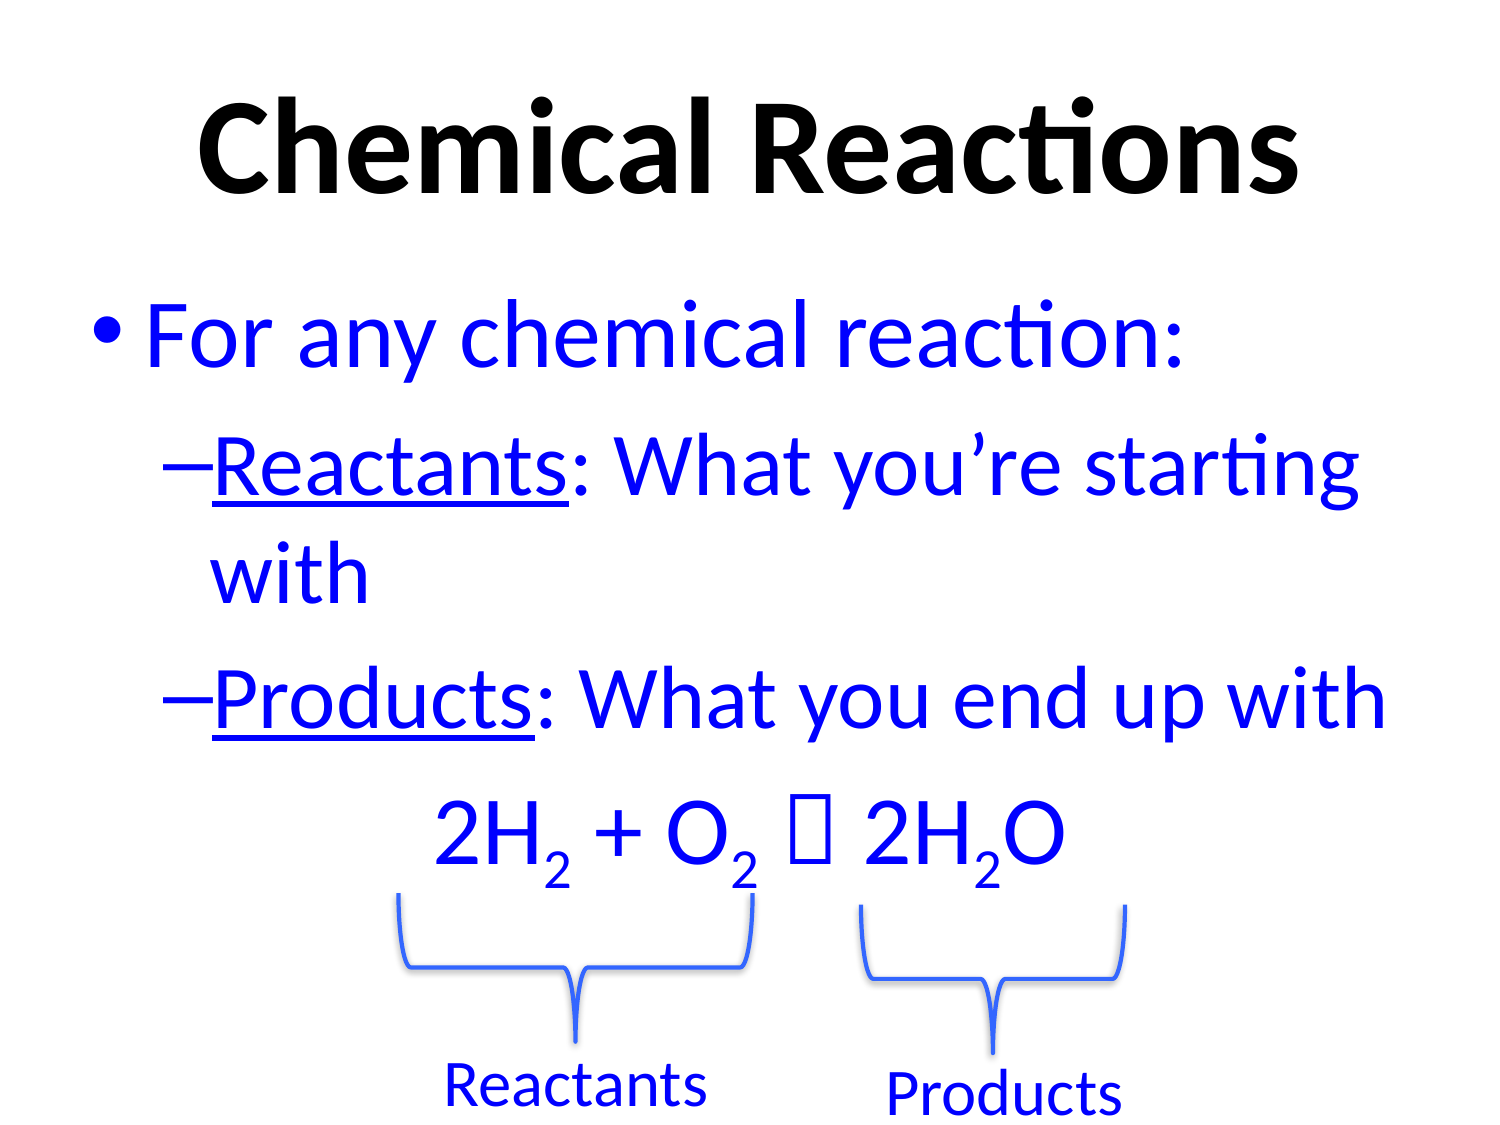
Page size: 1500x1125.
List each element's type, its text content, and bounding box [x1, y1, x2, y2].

text_box [858, 904, 1128, 1041]
text_box Reactants [428, 1032, 820, 1125]
text_box [396, 893, 755, 1032]
text_box Products [870, 1041, 1261, 1125]
list For any chemical reaction: Reactants: What you’re starting with Products: What you end up with 2H2 + O2  2H2O [75, 262, 1425, 1005]
title Chemical Reactions [75, 45, 1425, 233]
